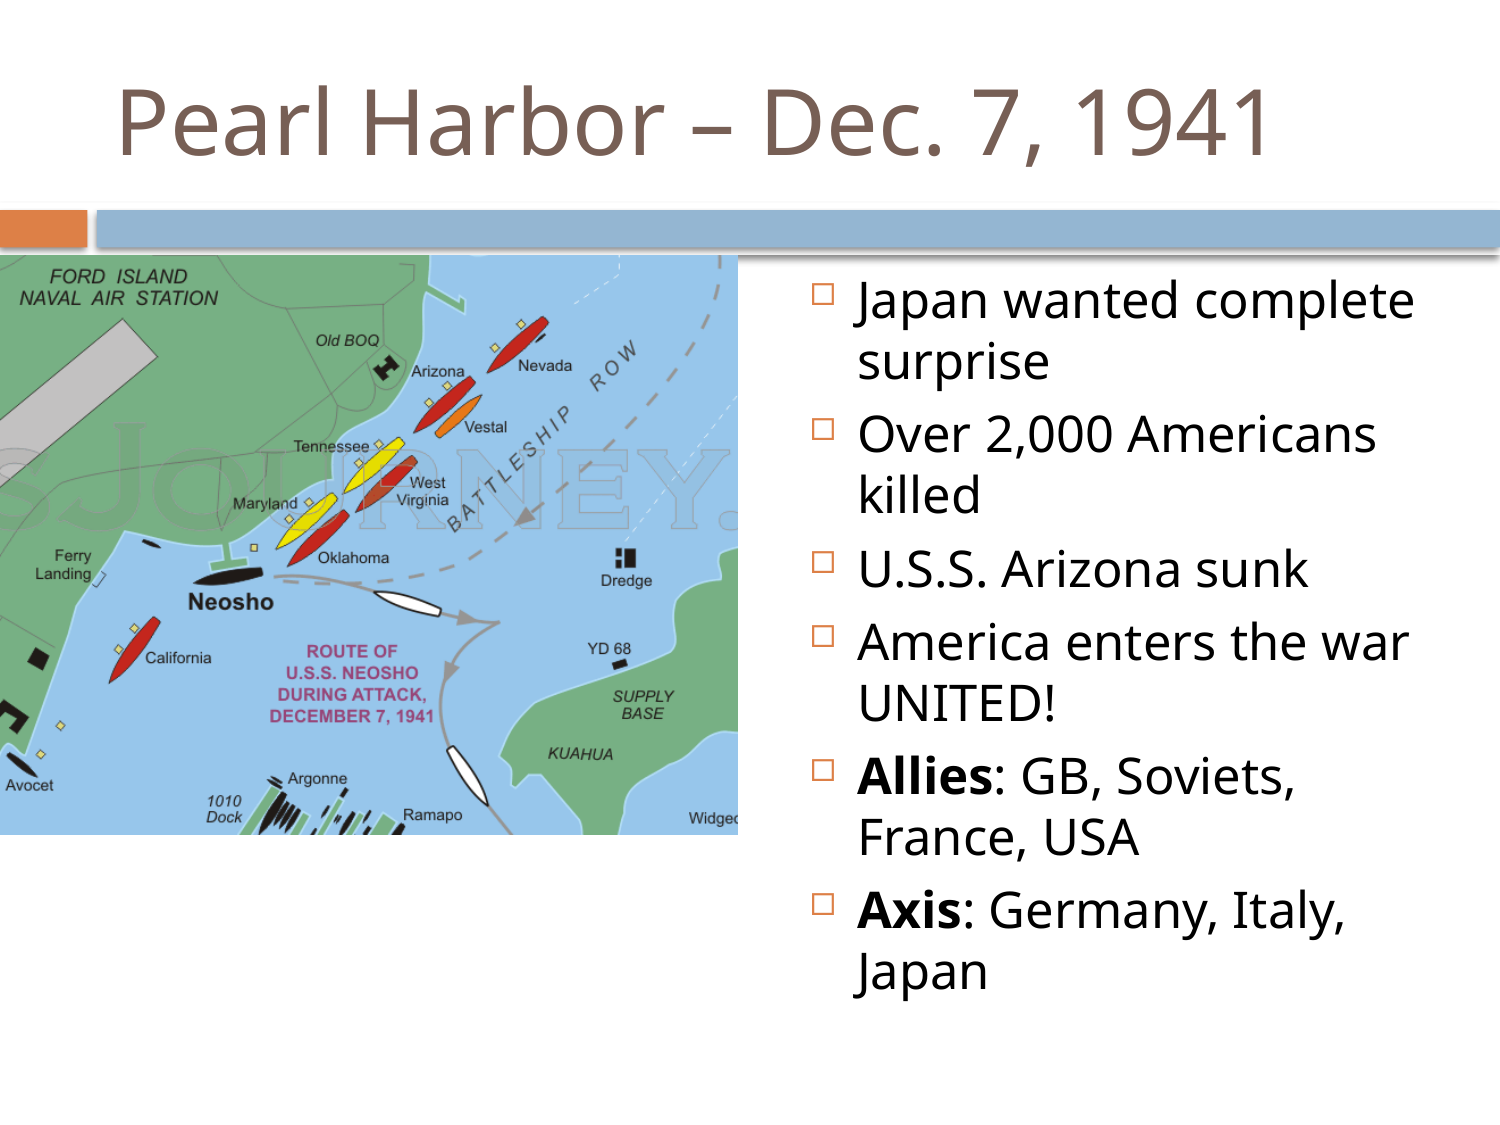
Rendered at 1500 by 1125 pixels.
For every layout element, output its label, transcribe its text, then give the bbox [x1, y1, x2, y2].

title Pearl Harbor – Dec. 7, 1941 [99, 37, 1438, 200]
picture [0, 255, 738, 835]
list Japan wanted complete surprise Over 2,000 Americans killed U.S.S. Arizona sunk America enters the war UNITED! Allies: GB, Soviets, France, USA Axis: Germany, Italy, Japan [794, 260, 1433, 1011]
